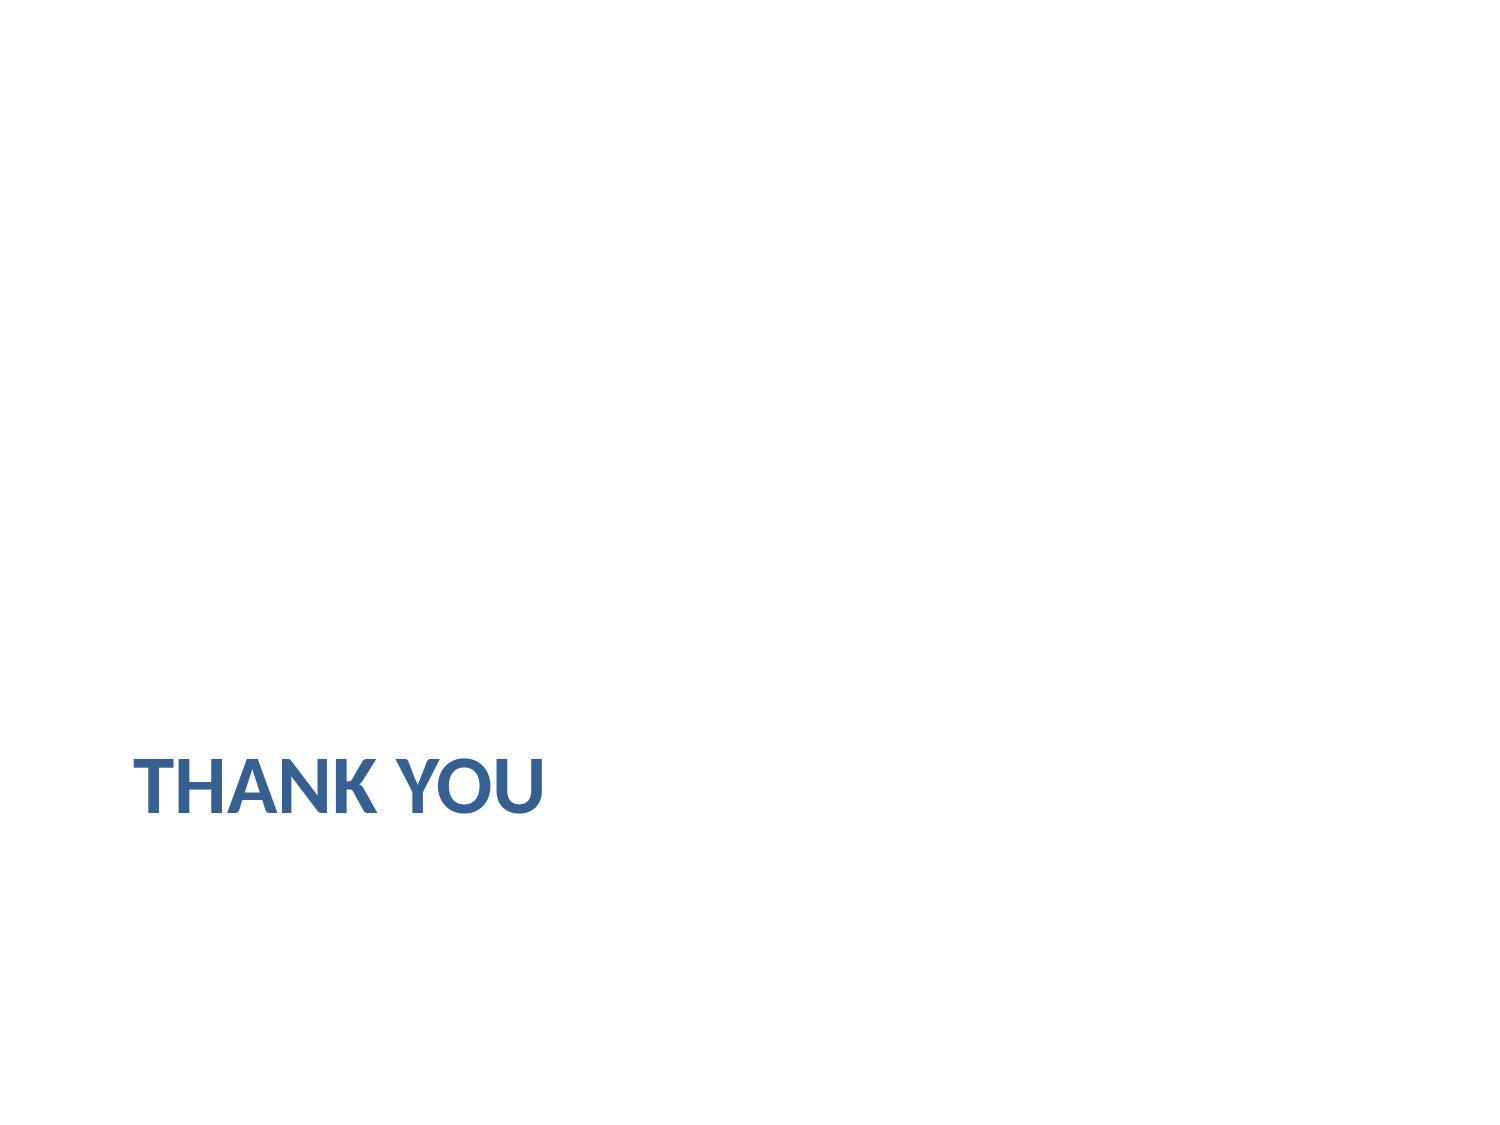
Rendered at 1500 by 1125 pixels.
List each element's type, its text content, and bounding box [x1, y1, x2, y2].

title Thank you [118, 722, 1394, 947]
